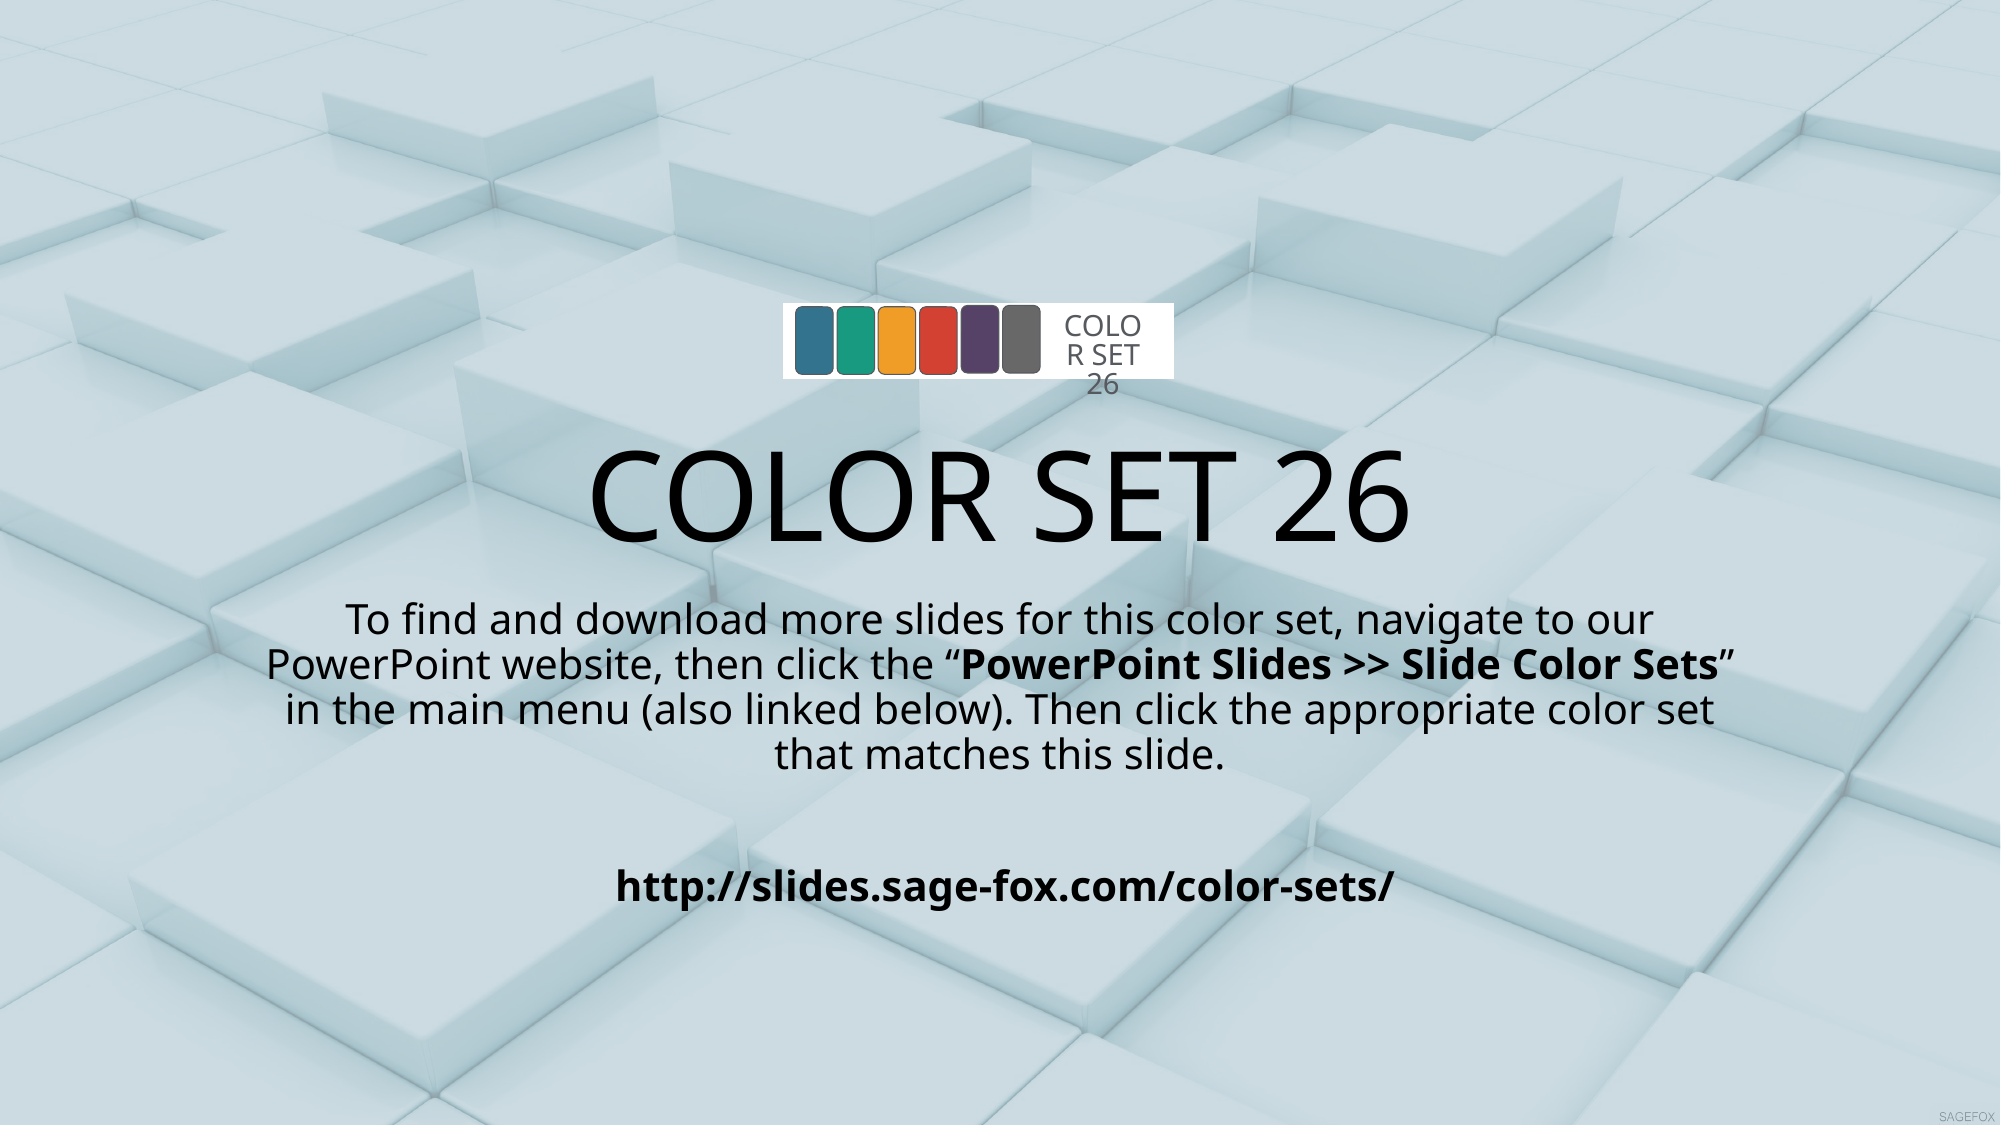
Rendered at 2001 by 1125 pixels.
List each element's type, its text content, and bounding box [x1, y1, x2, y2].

subtitle To find and download more slides for this color set, navigate to our PowerPoint website, then click the “PowerPoint Slides >> Slide Color Sets” in the main menu (also linked below). Then click the appropriate color set that matches this slide. http://slides.sage-fox.com/color-sets/ [249, 590, 1750, 863]
title COLOR SET 26 [249, 184, 1750, 576]
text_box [783, 303, 1174, 380]
